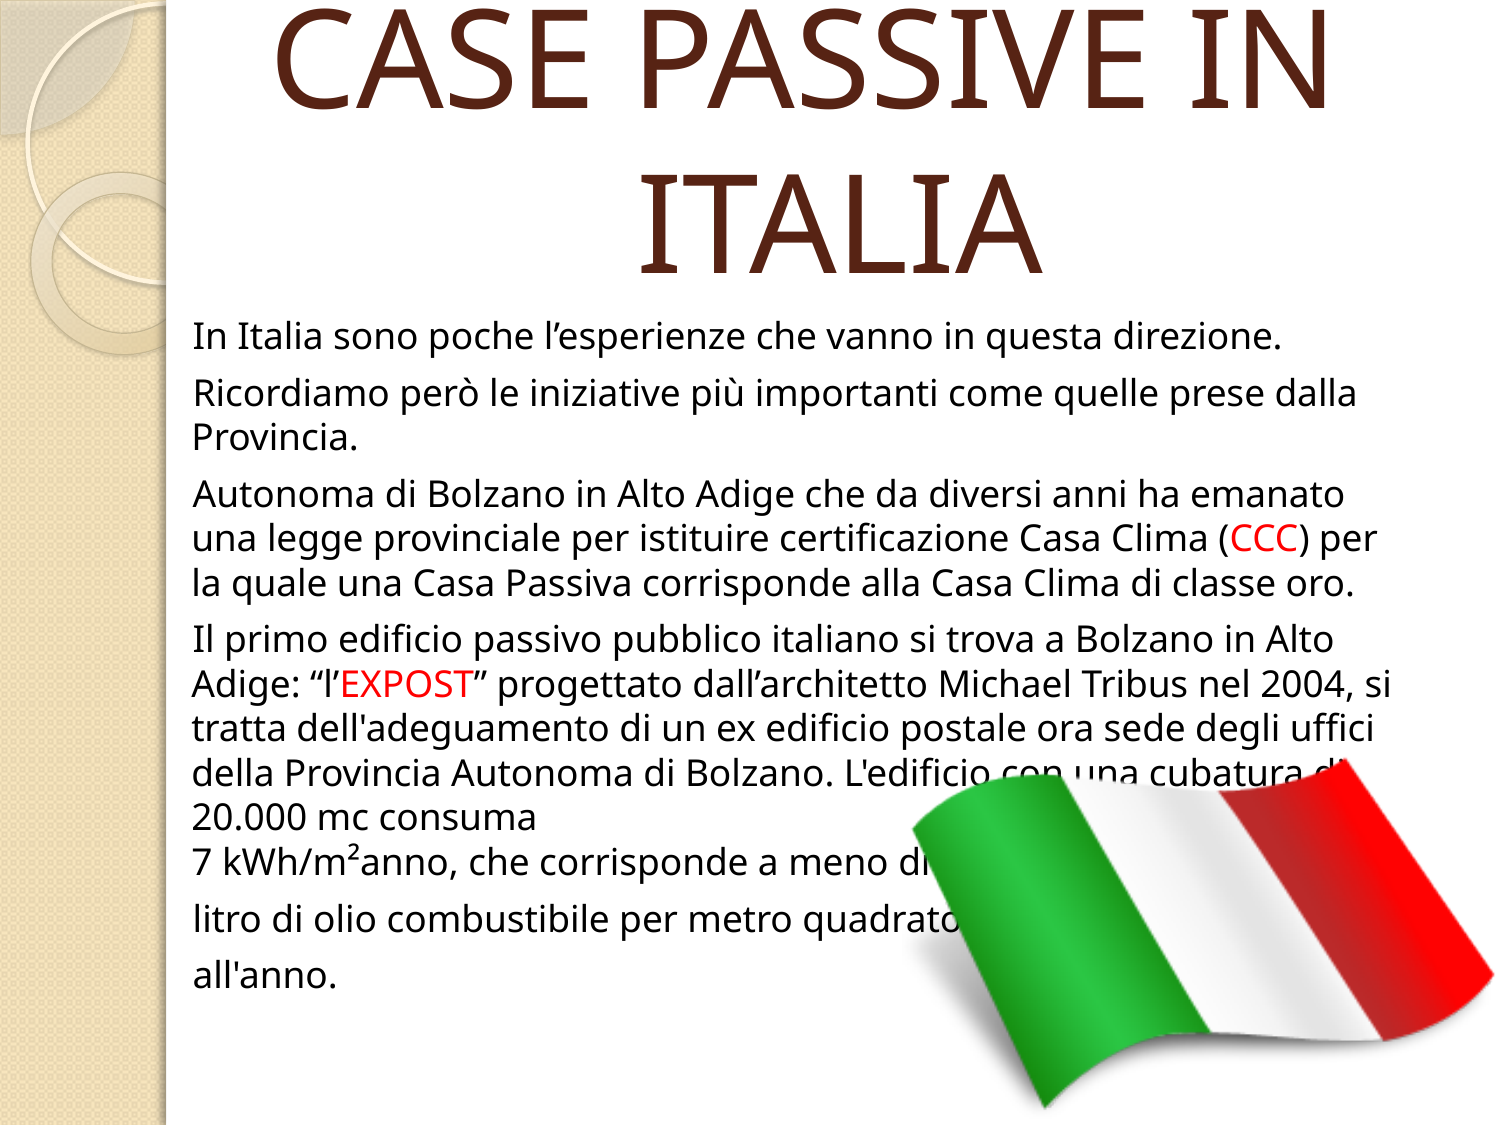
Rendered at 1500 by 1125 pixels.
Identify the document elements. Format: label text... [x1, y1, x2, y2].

picture [902, 620, 1500, 1125]
title CASE PASSIVE IN ITALIA [171, 42, 1402, 231]
list In Italia sono poche l’esperienze che vanno in questa direzione. Ricordiamo però le iniziative più importanti come quelle prese dalla Provincia. Autonoma di Bolzano in Alto Adige che da diversi anni ha emanato una legge provinciale per istituire certificazione Casa Clima (CCC) per la quale una Casa Passiva corrisponde alla Casa Clima di classe oro. Il primo edificio passivo pubblico italiano si trova a Bolzano in Alto Adige: “l’EXPOST” progettato dall’architetto Michael Tribus nel 2004, si tratta dell'adeguamento di un ex edificio postale ora sede degli uffici della Provincia Autonoma di Bolzano. L'edificio con una cubatura di 20.000 mc consuma 7 kWh/m²anno, che corrisponde a meno di un litro di olio combustibile per metro quadrato all'anno. [117, 304, 1412, 1027]
